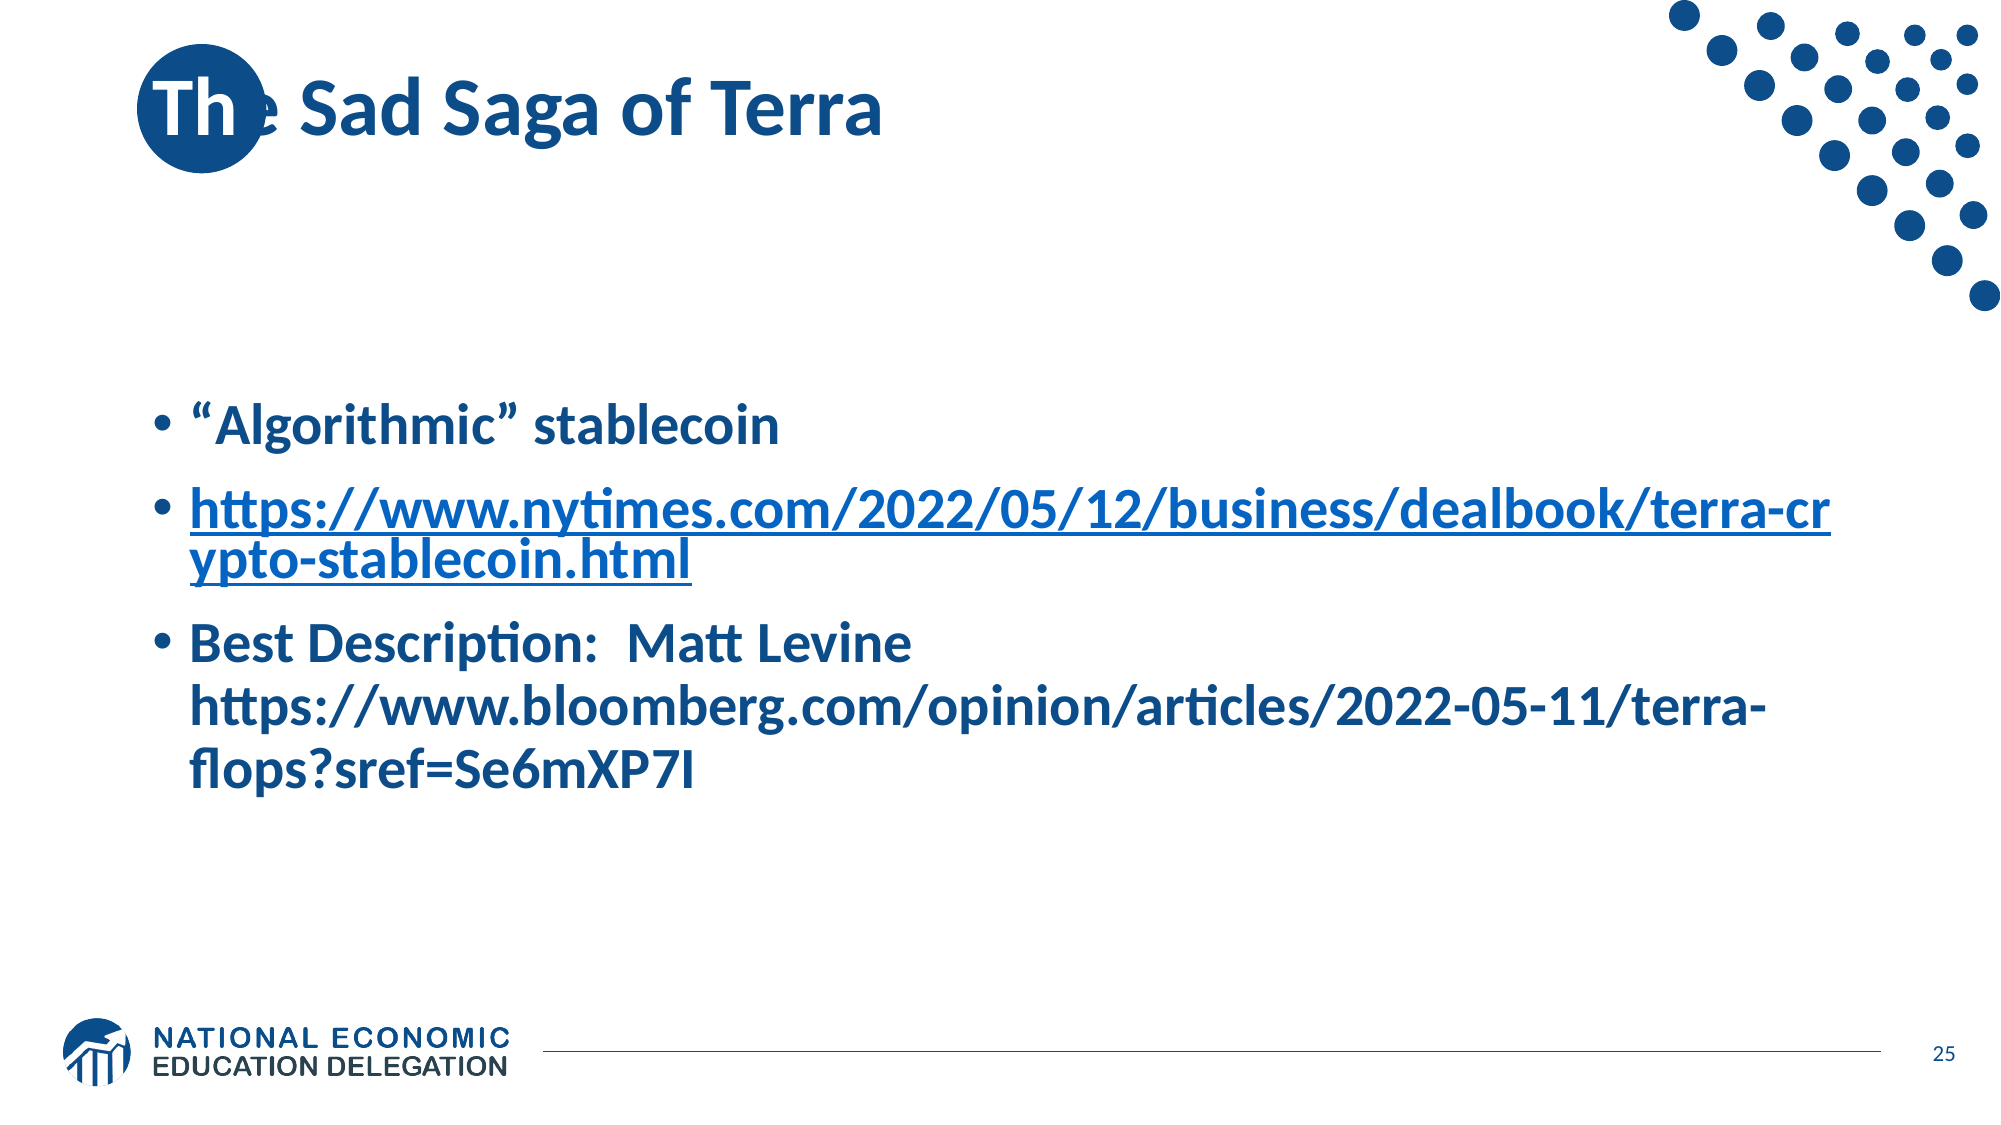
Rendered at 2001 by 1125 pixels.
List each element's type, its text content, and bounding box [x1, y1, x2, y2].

slide_number 25 [1521, 1022, 1972, 1082]
picture [55, 1013, 520, 1091]
title The Sad Saga of Terra [137, 0, 1863, 218]
list “Algorithmic” stablecoin https://www.nytimes.com/2022/05/12/business/dealbook/terra-crypto-stablecoin.html Best Description: Matt Levine https://www.bloomberg.com/opinion/articles/2022-05-11/terra-flops?sref=Se6mXP7I [137, 257, 1863, 972]
